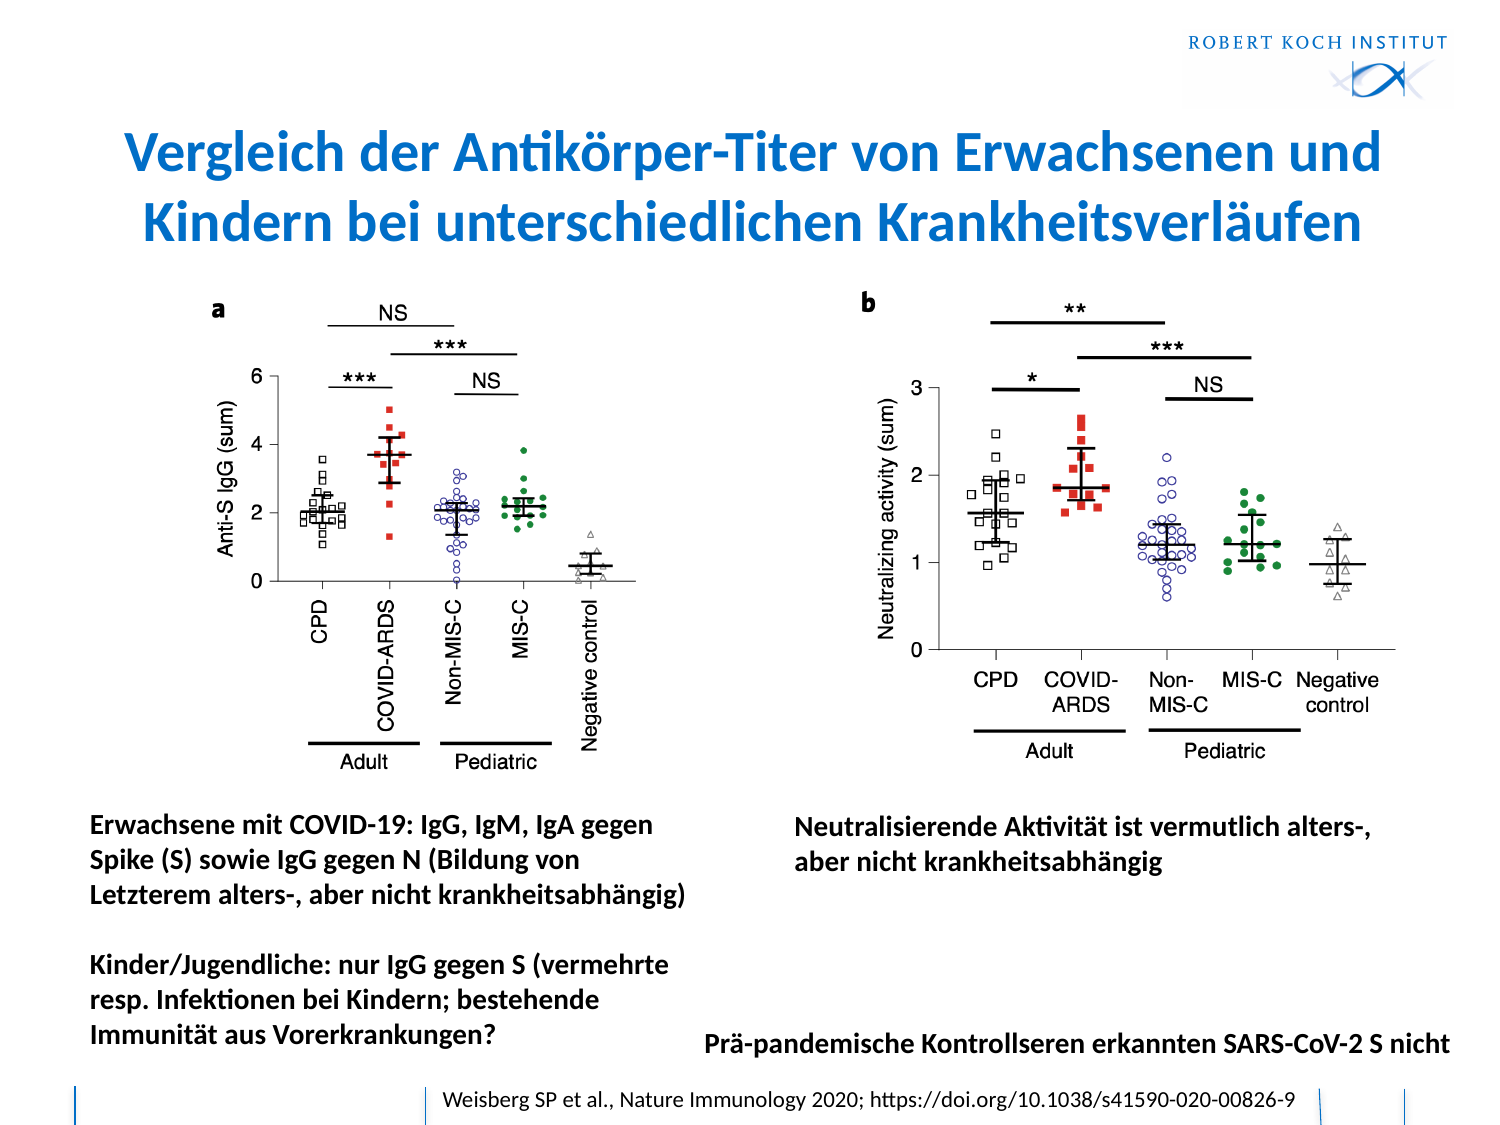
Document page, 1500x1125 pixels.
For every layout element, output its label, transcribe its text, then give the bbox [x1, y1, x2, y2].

title Vergleich der Antikörper-Titer von Erwachsenen und Kindern bei unterschiedlichen Krankheitsverläufen [46, 113, 1461, 255]
text_box Weisberg SP et al., Nature Immunology 2020; https://doi.org/10.1038/s41590-020-00826-9 [427, 1076, 1319, 1120]
text_box Prä-pandemische Kontrollseren erkannten SARS-CoV-2 S nicht [689, 1017, 1500, 1067]
picture [1182, 29, 1454, 109]
text_box Neutralisierende Aktivität ist vermutlich alters-, aber nicht krankheitsabhängig [779, 799, 1427, 885]
text_box Erwachsene mit COVID-19: IgG, IgM, IgA gegen Spike (S) sowie IgG gegen N (Bildung von Letzterem alters-, aber nicht krankheitsabhängig) Kinder/Jugendliche: nur IgG gegen S (vermehrte resp. Infektionen bei Kindern; bestehende Immunität aus Vorerkrankungen? [74, 798, 722, 1058]
picture [99, 256, 648, 797]
picture [850, 242, 1399, 783]
